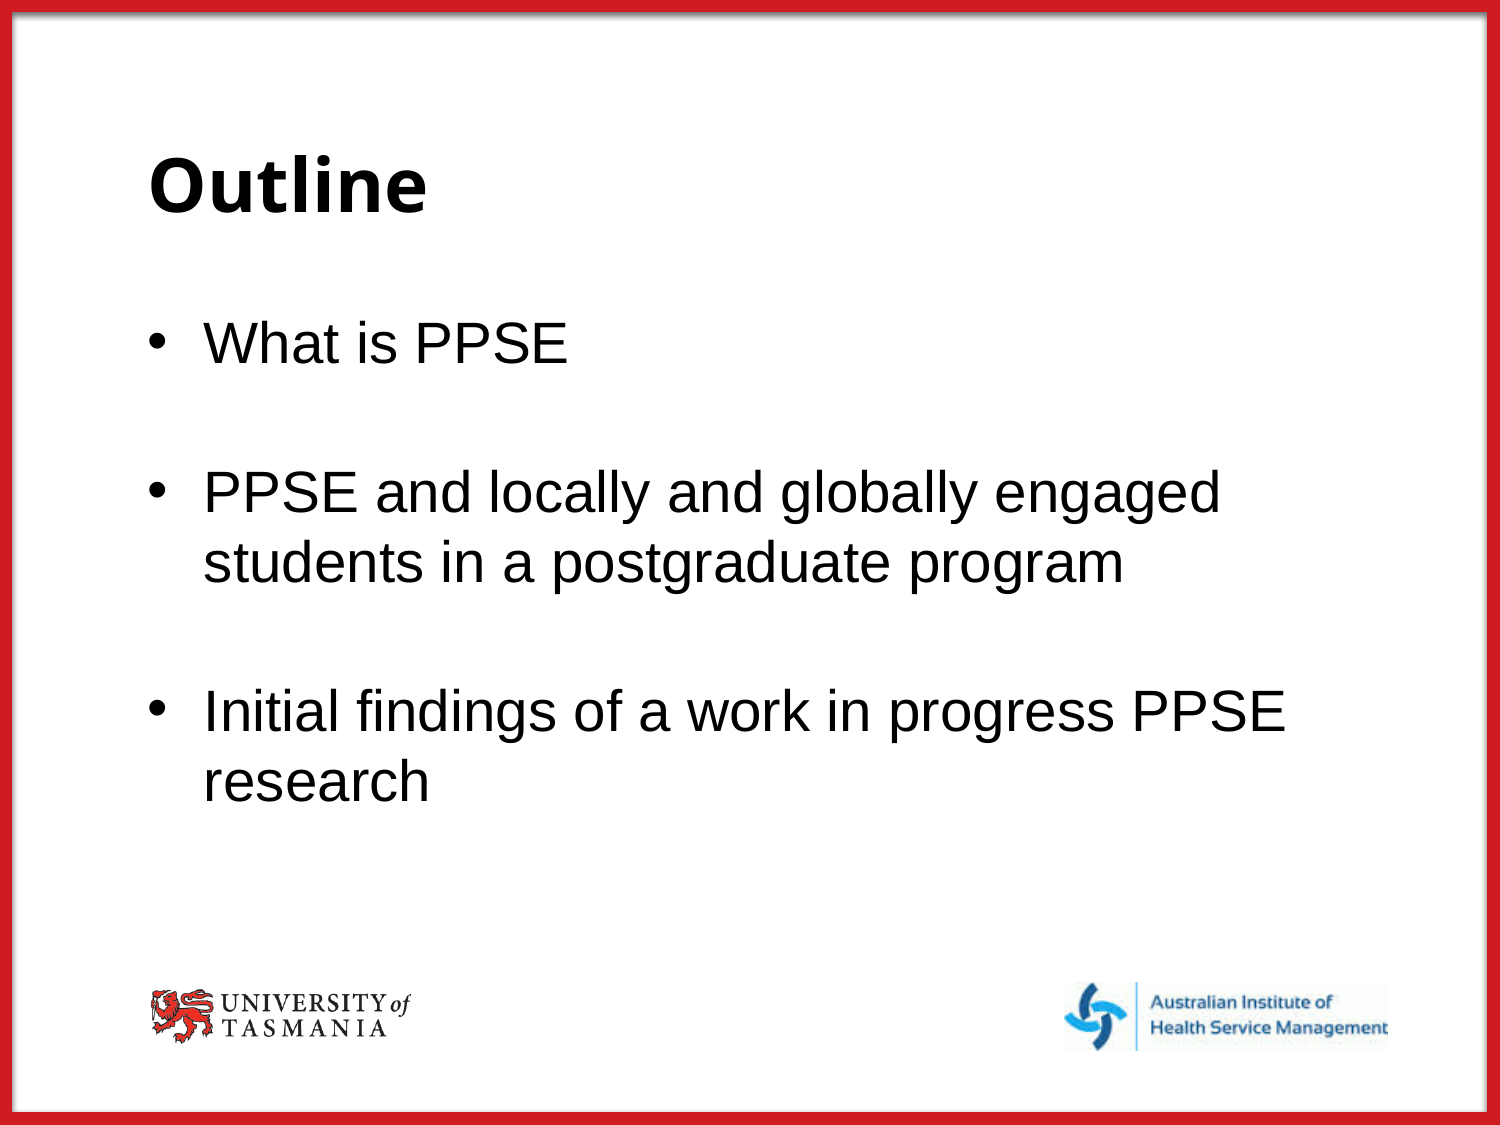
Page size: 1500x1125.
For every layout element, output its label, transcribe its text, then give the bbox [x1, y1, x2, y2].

list What is PPSE PPSE and locally and globally engaged students in a postgraduate program Initial findings of a work in progress PPSE research [147, 305, 1388, 925]
title Outline [147, 137, 1388, 271]
text_box [0, 0, 1500, 1125]
